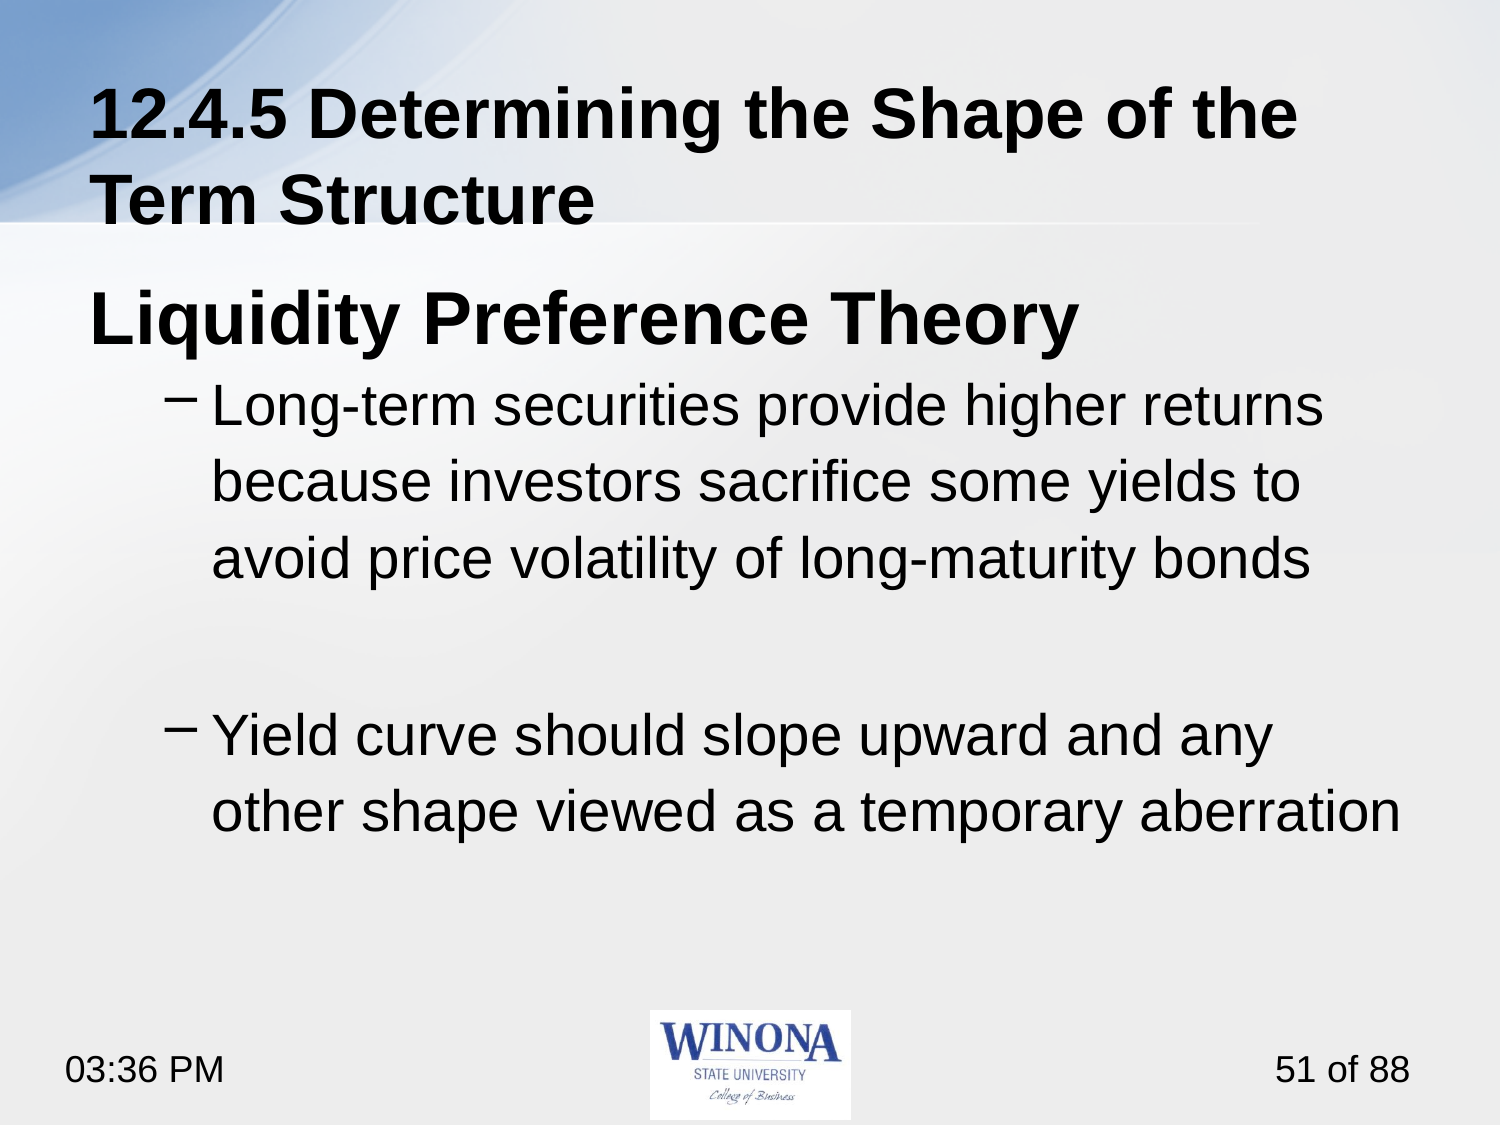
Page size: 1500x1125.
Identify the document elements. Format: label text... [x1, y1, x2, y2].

picture [0, 0, 1500, 1125]
list Liquidity Preference Theory Long-term securities provide higher returns because investors sacrifice some yields to avoid price volatility of long-maturity bonds Yield curve should slope upward and any other shape viewed as a temporary aberration [75, 262, 1426, 1005]
title 12.4.5 Determining the Shape of the Term Structure [75, 58, 1425, 247]
